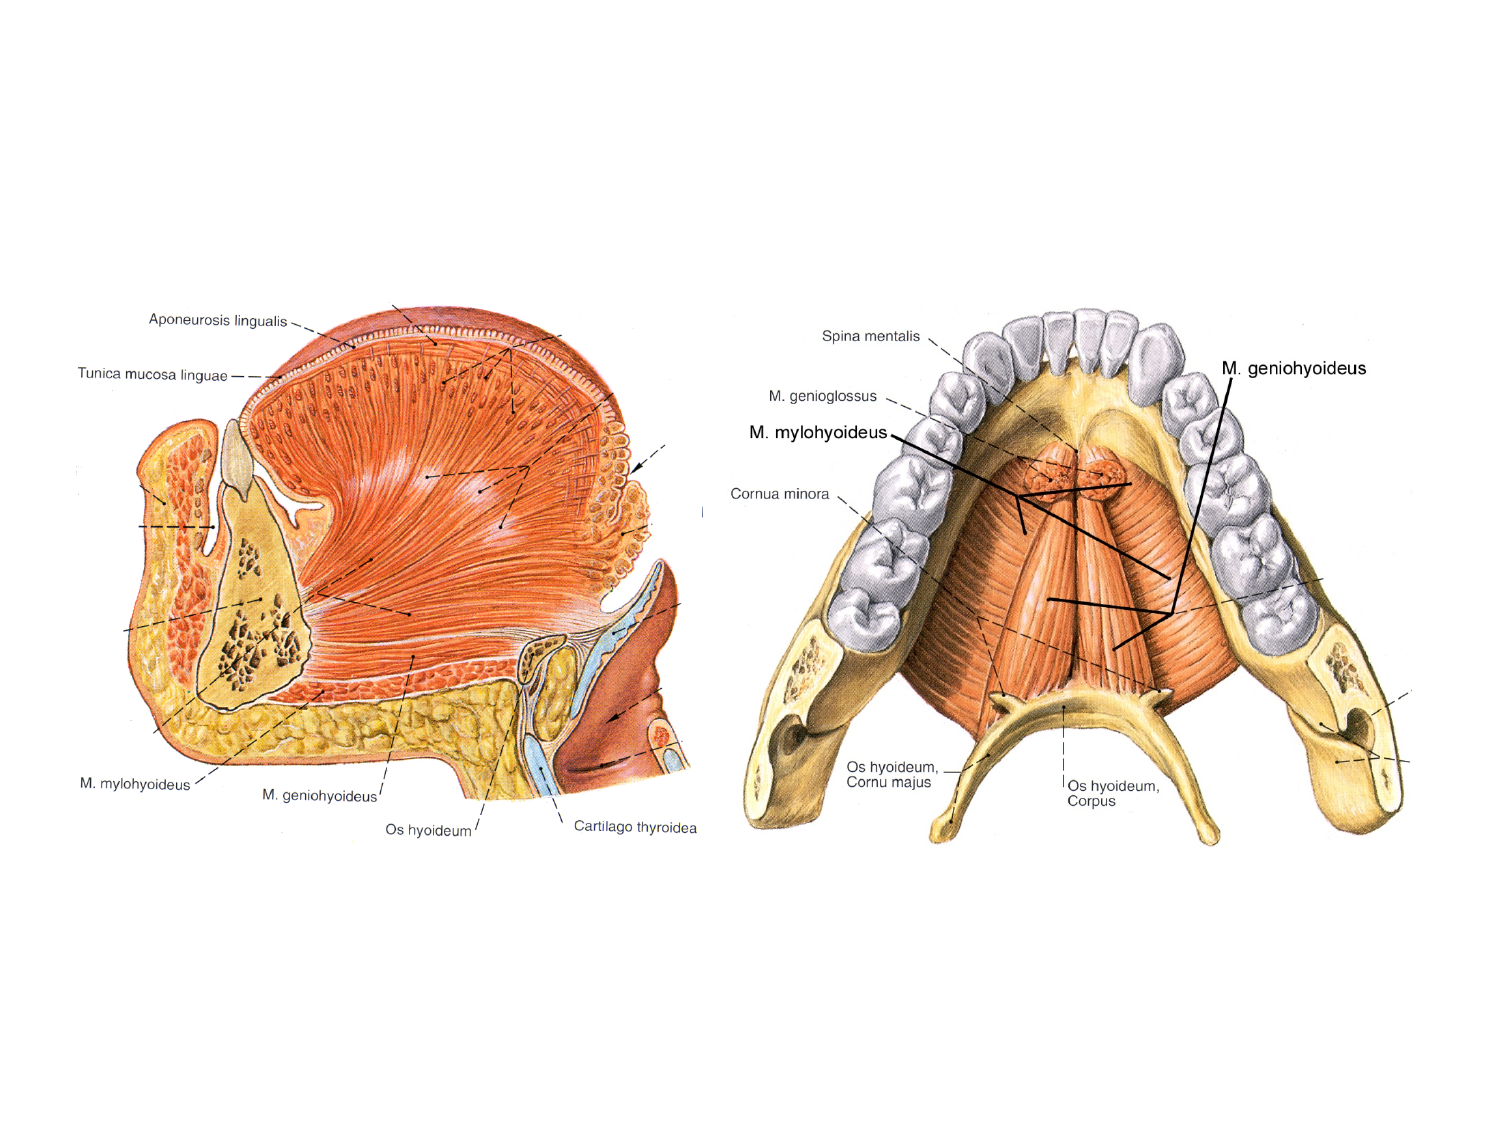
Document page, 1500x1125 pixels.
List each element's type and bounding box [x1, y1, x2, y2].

picture [725, 302, 1412, 848]
picture [76, 302, 704, 849]
